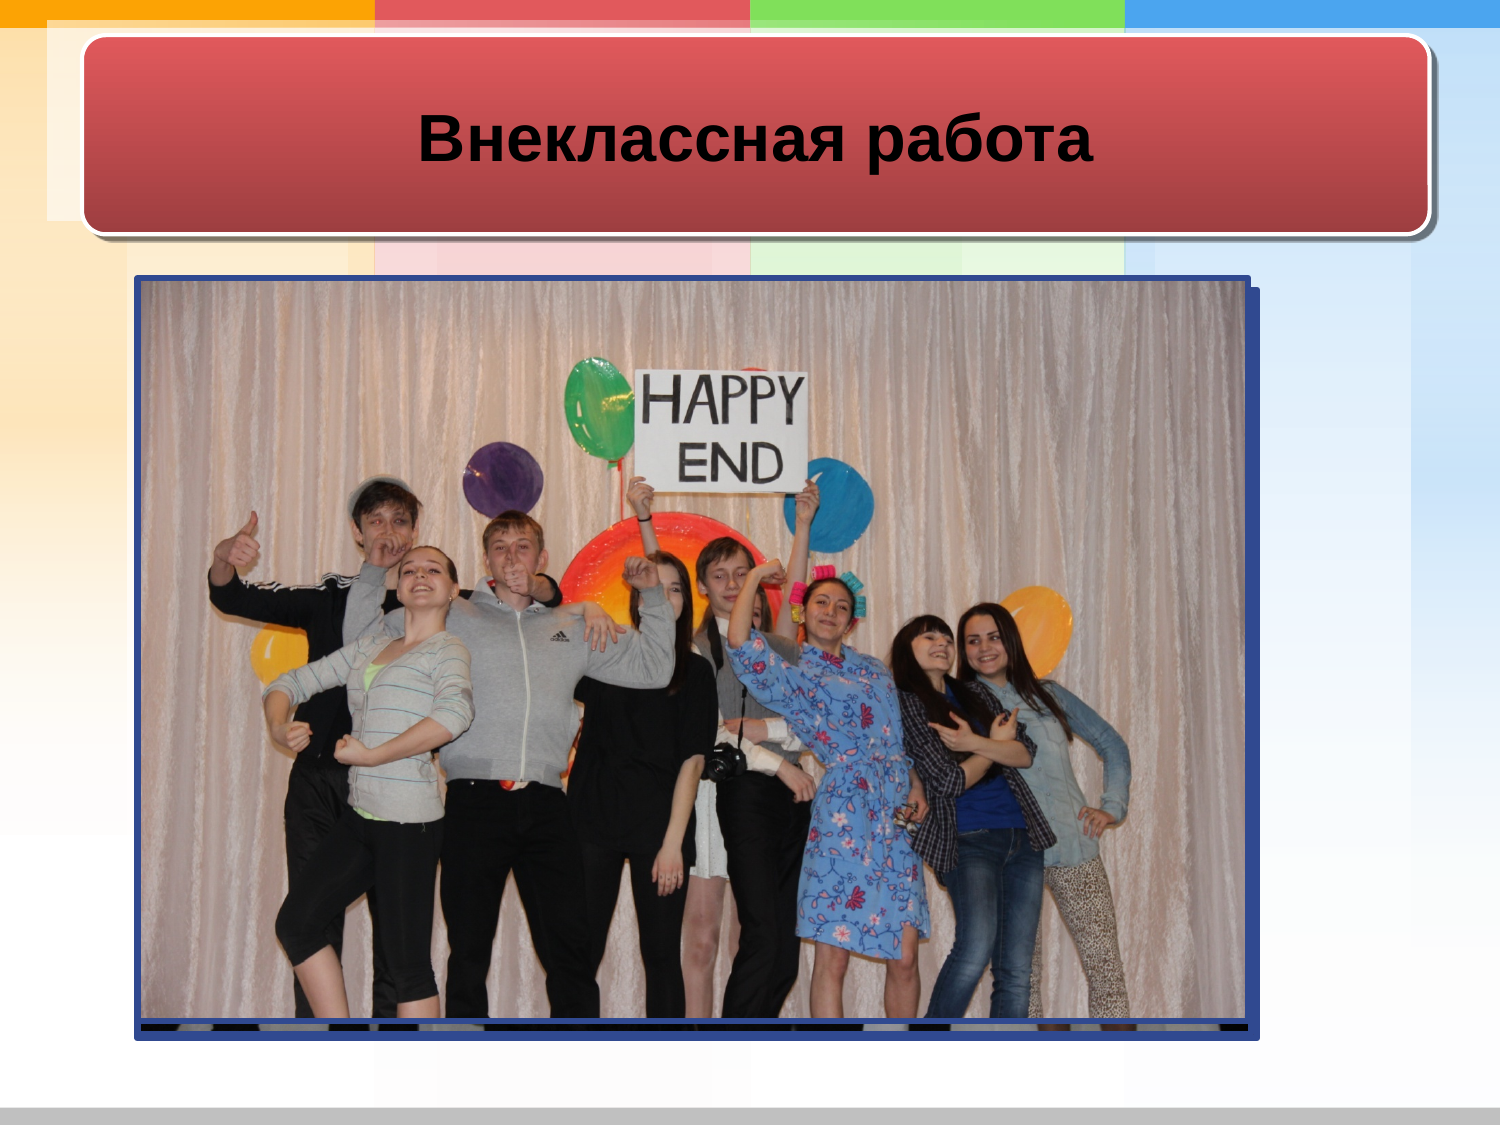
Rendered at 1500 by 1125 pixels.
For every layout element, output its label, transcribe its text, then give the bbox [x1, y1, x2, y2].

picture [140, 280, 1255, 1036]
text_box Внеклассная работа [81, 35, 1430, 235]
